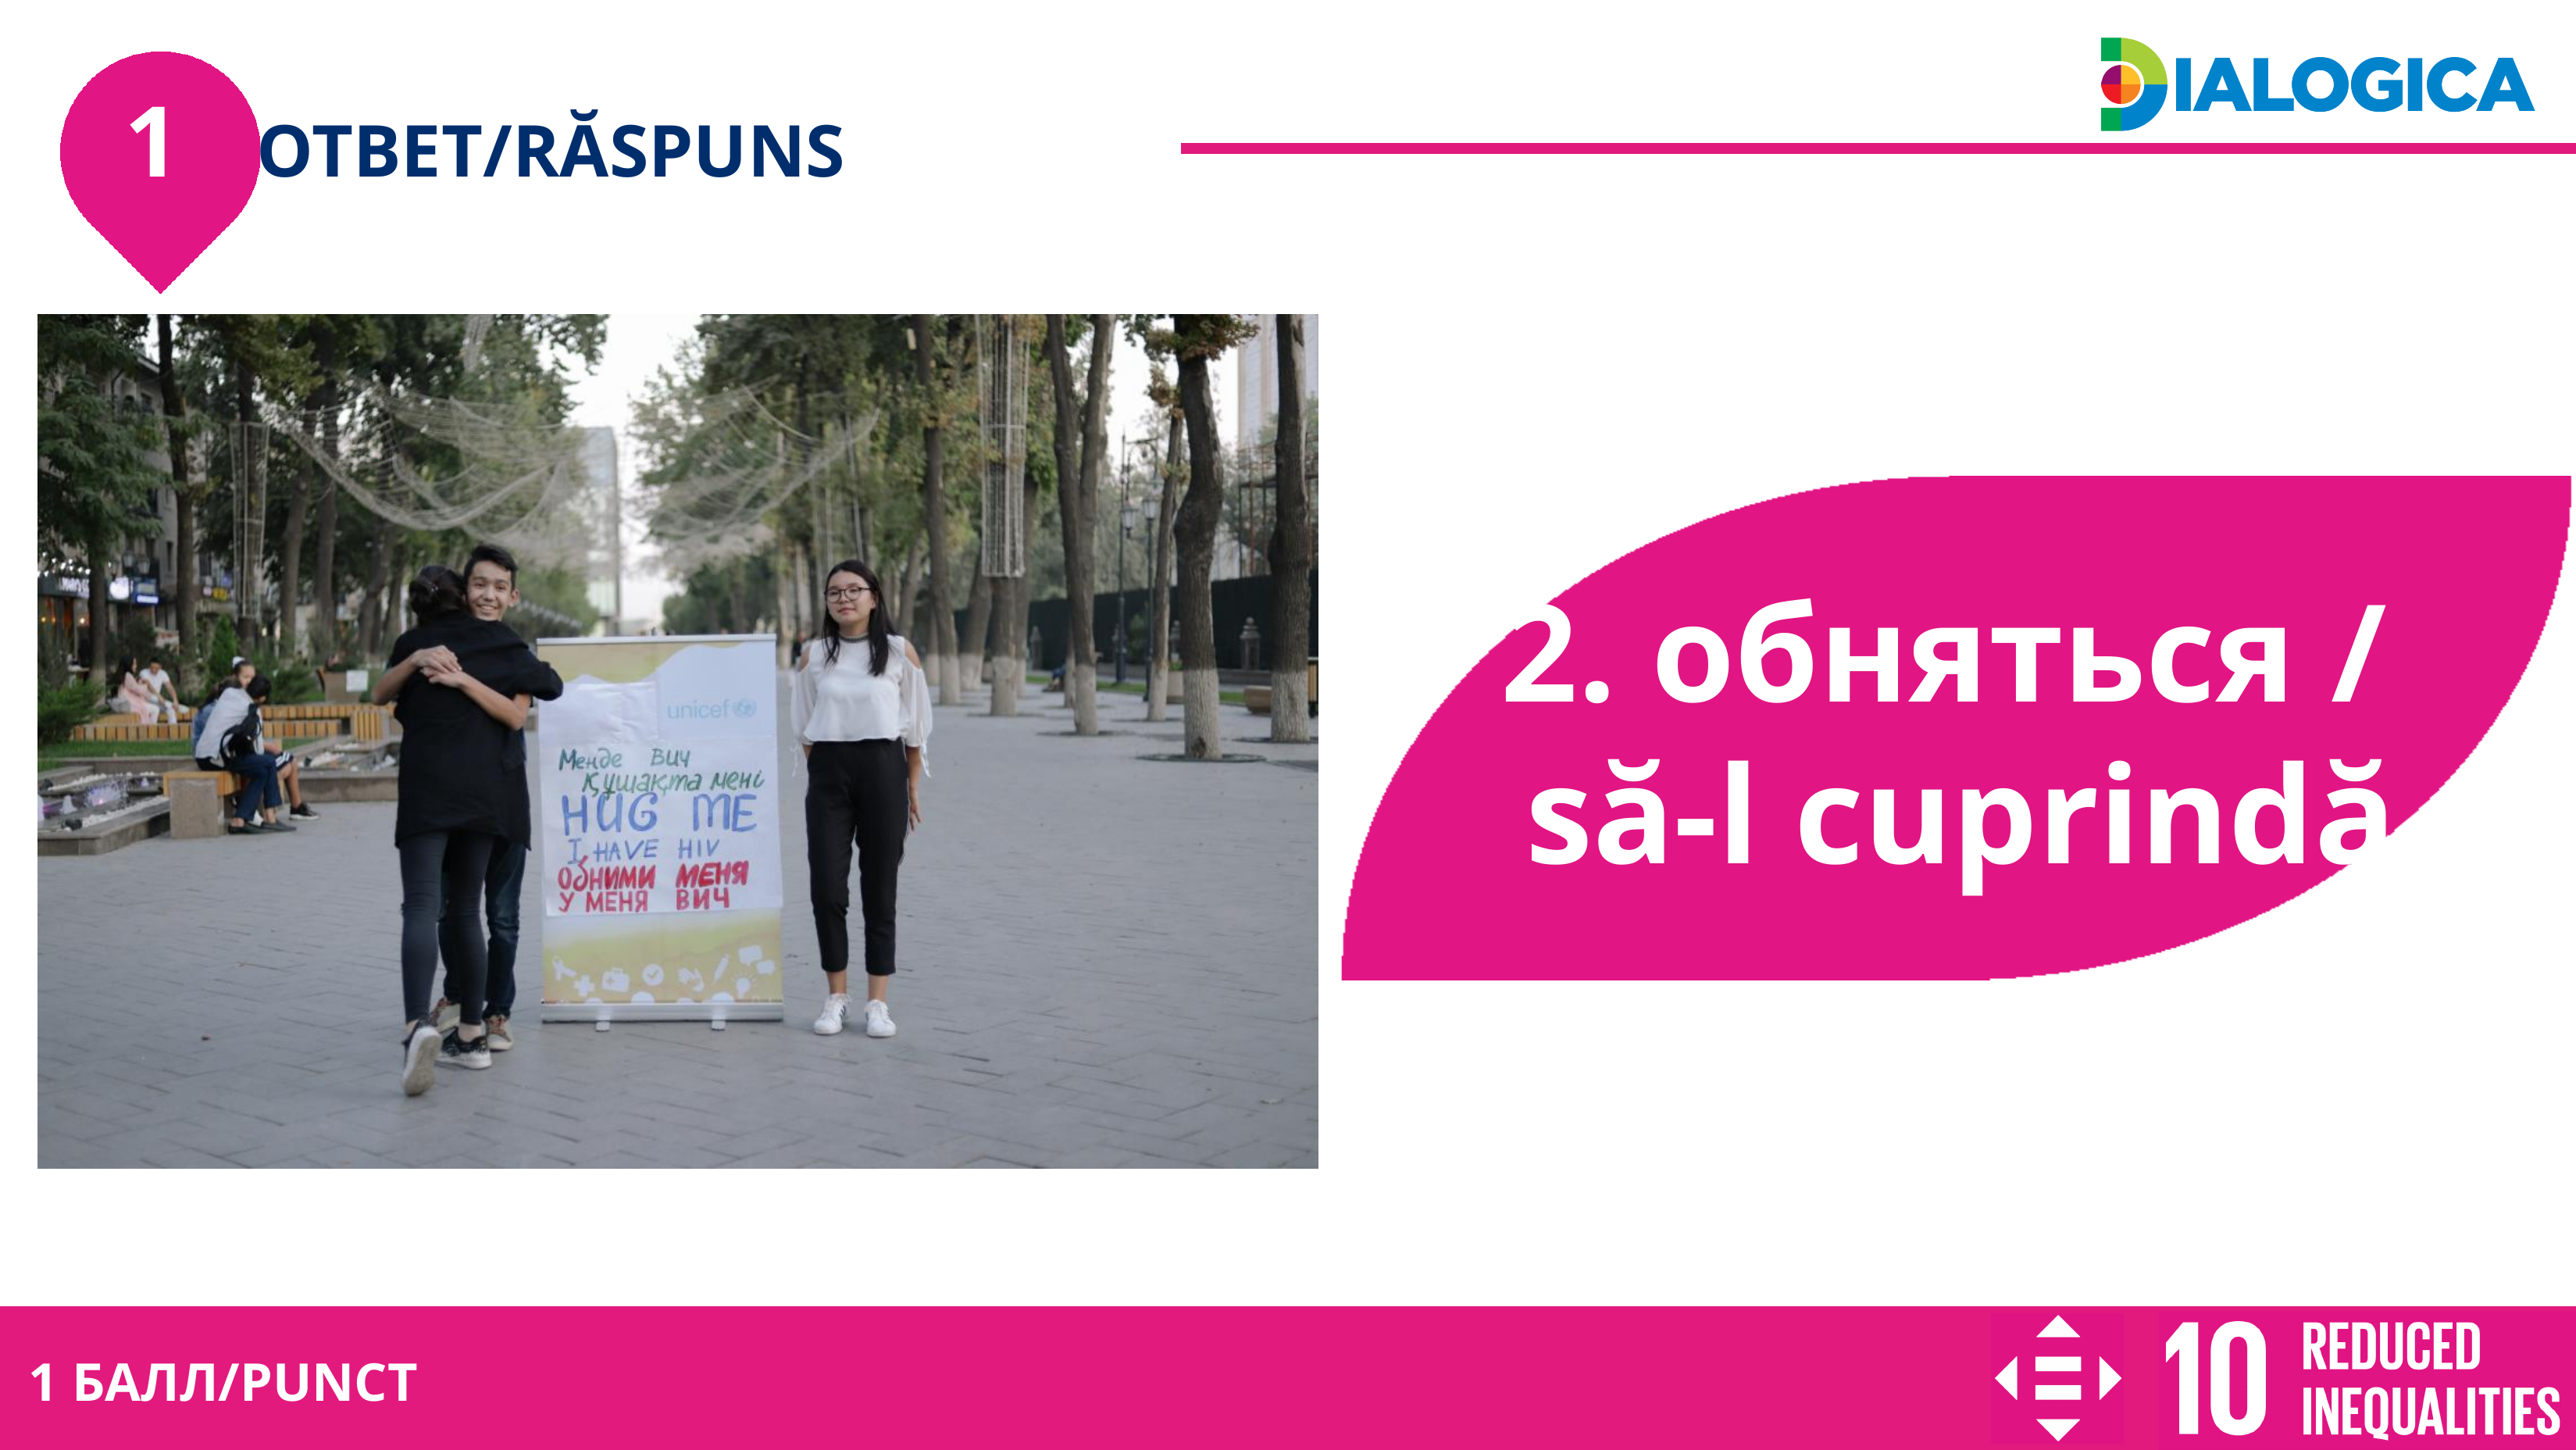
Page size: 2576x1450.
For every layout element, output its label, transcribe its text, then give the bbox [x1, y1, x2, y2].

picture [2101, 37, 2536, 131]
picture [60, 50, 262, 295]
text_box 1 ОТВЕТ/RĂSPUNS [266, 77, 1154, 209]
picture [37, 314, 2576, 1169]
picture [0, 1306, 2576, 1450]
picture [1180, 143, 2576, 155]
